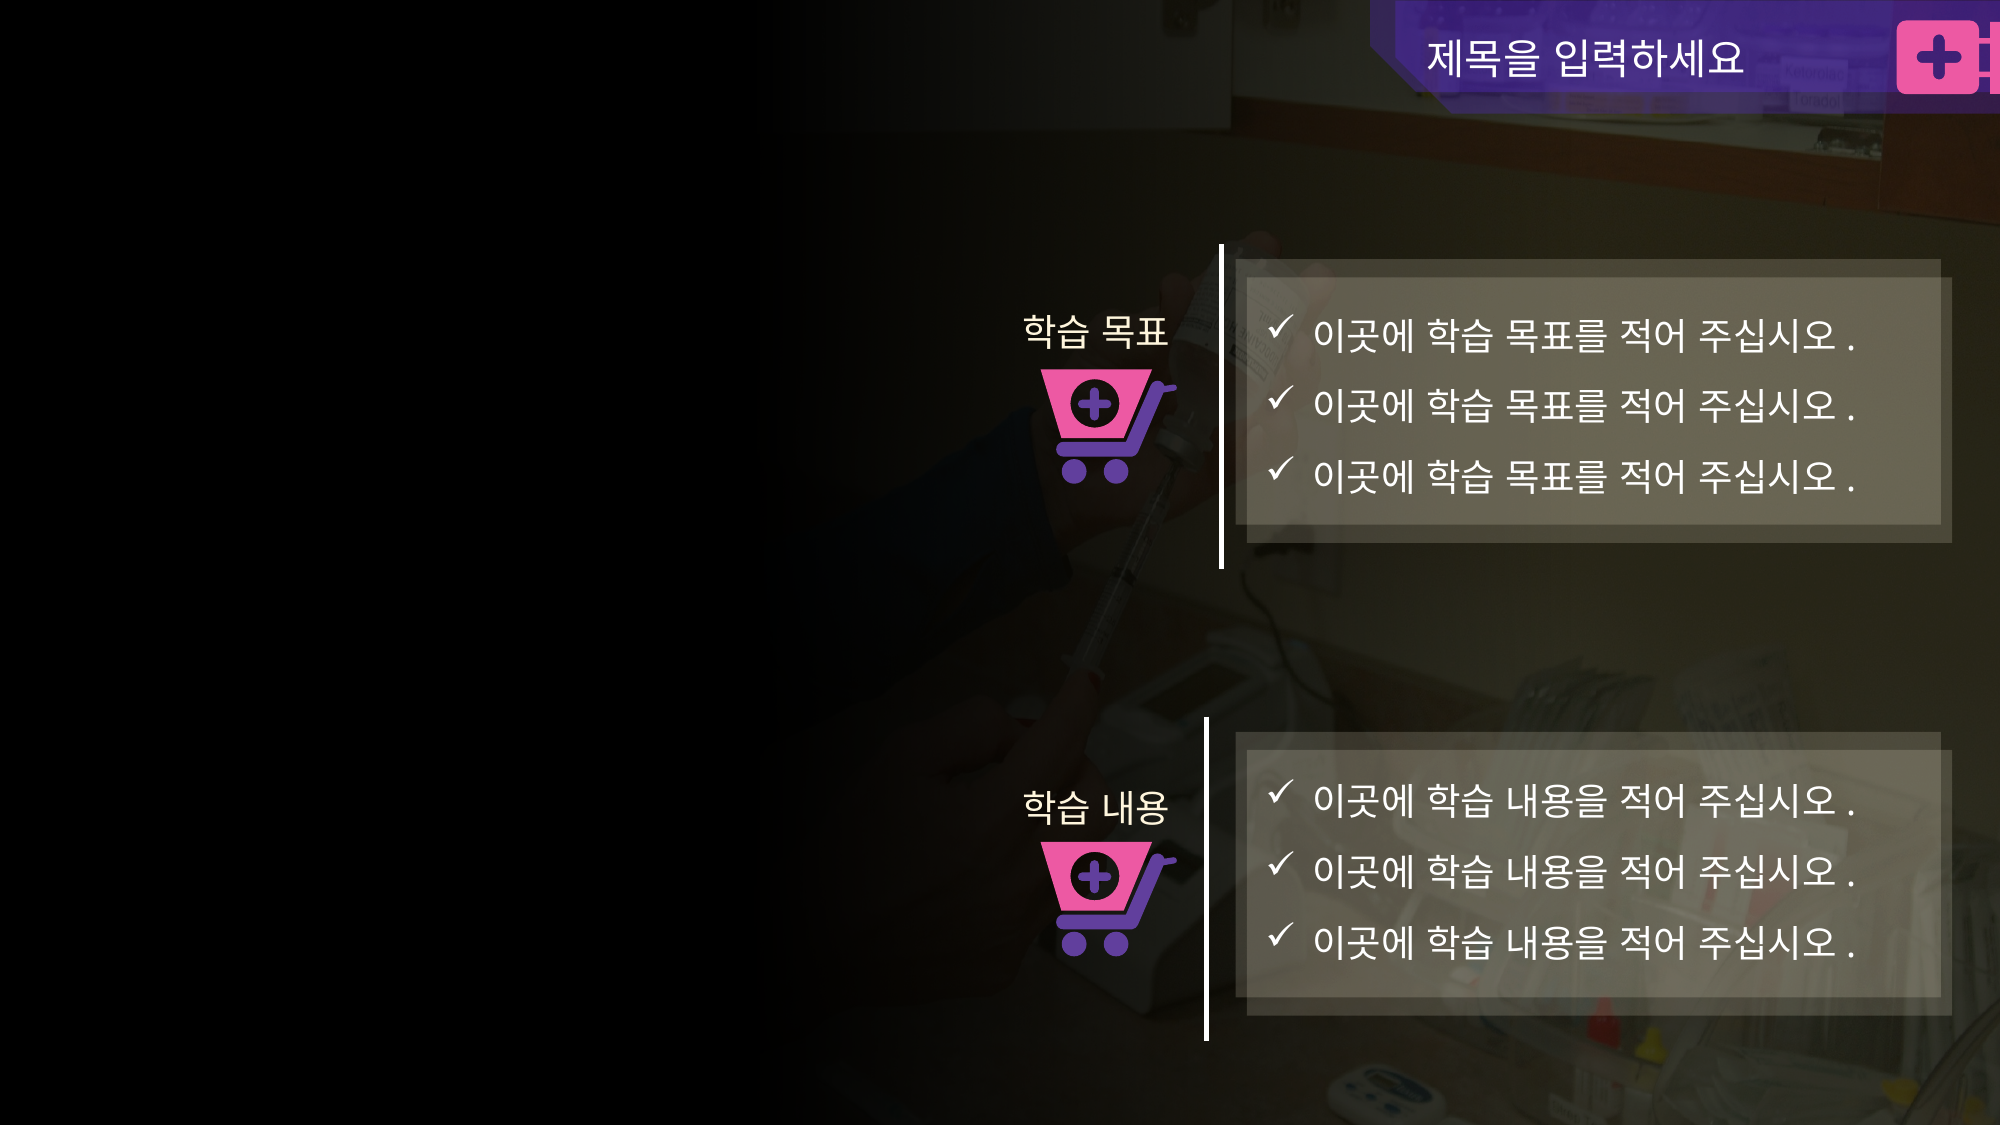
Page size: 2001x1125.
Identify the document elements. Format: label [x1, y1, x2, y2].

text_box [1370, 0, 2000, 114]
text_box [999, 244, 1956, 570]
text_box [999, 716, 1956, 1042]
